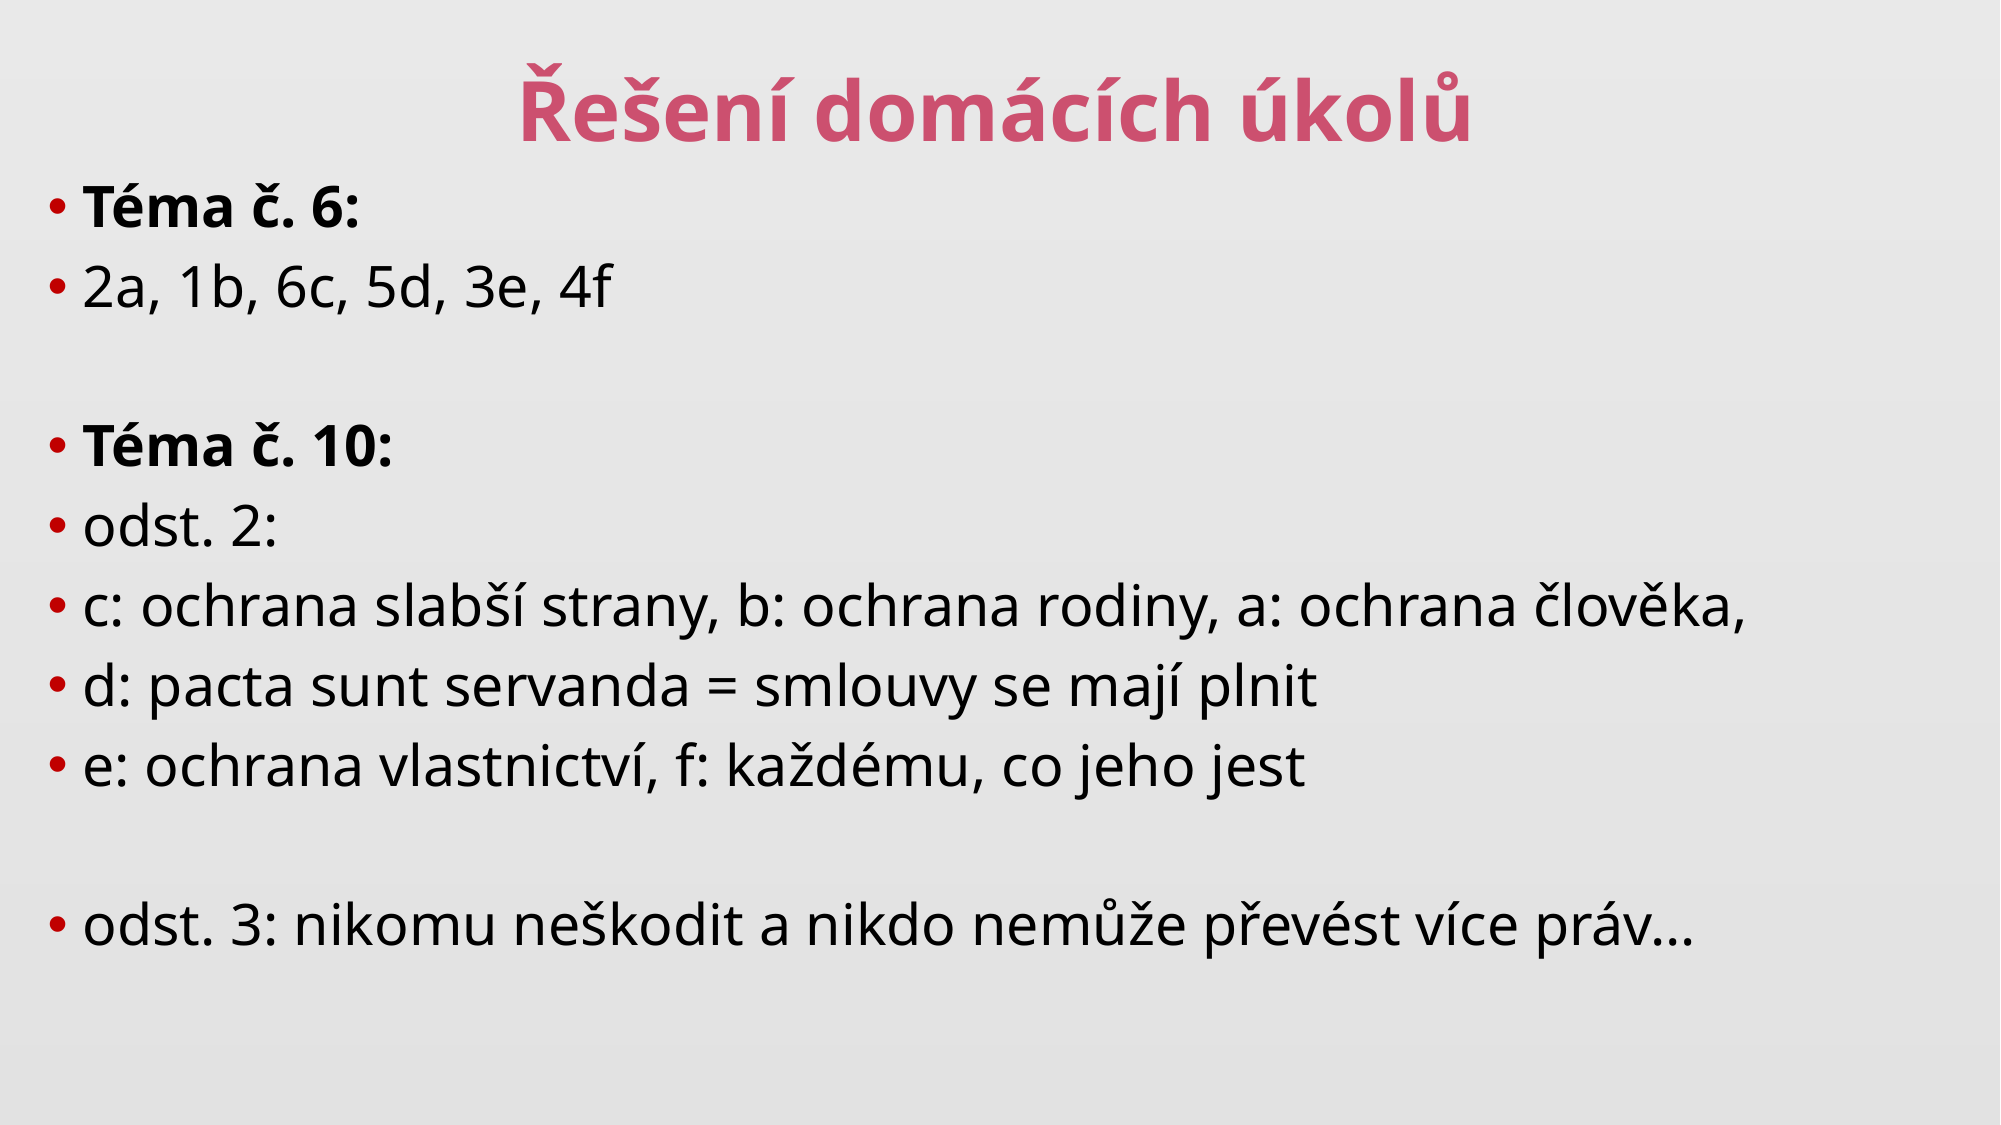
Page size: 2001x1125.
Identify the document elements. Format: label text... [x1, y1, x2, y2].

list Téma č. 6: 2a, 1b, 6c, 5d, 3e, 4f Téma č. 10: odst. 2: c: ochrana slabší strany, b: ochrana rodiny, a: ochrana člověka, d: pacta sunt servanda = smlouvy se mají plnit e: ochrana vlastnictví, f: každému, co jeho jest odst. 3: nikomu neškodit a nikdo nemůže převést více práv… [32, 170, 1973, 967]
title Řešení domácích úkolů [26, 22, 1966, 194]
